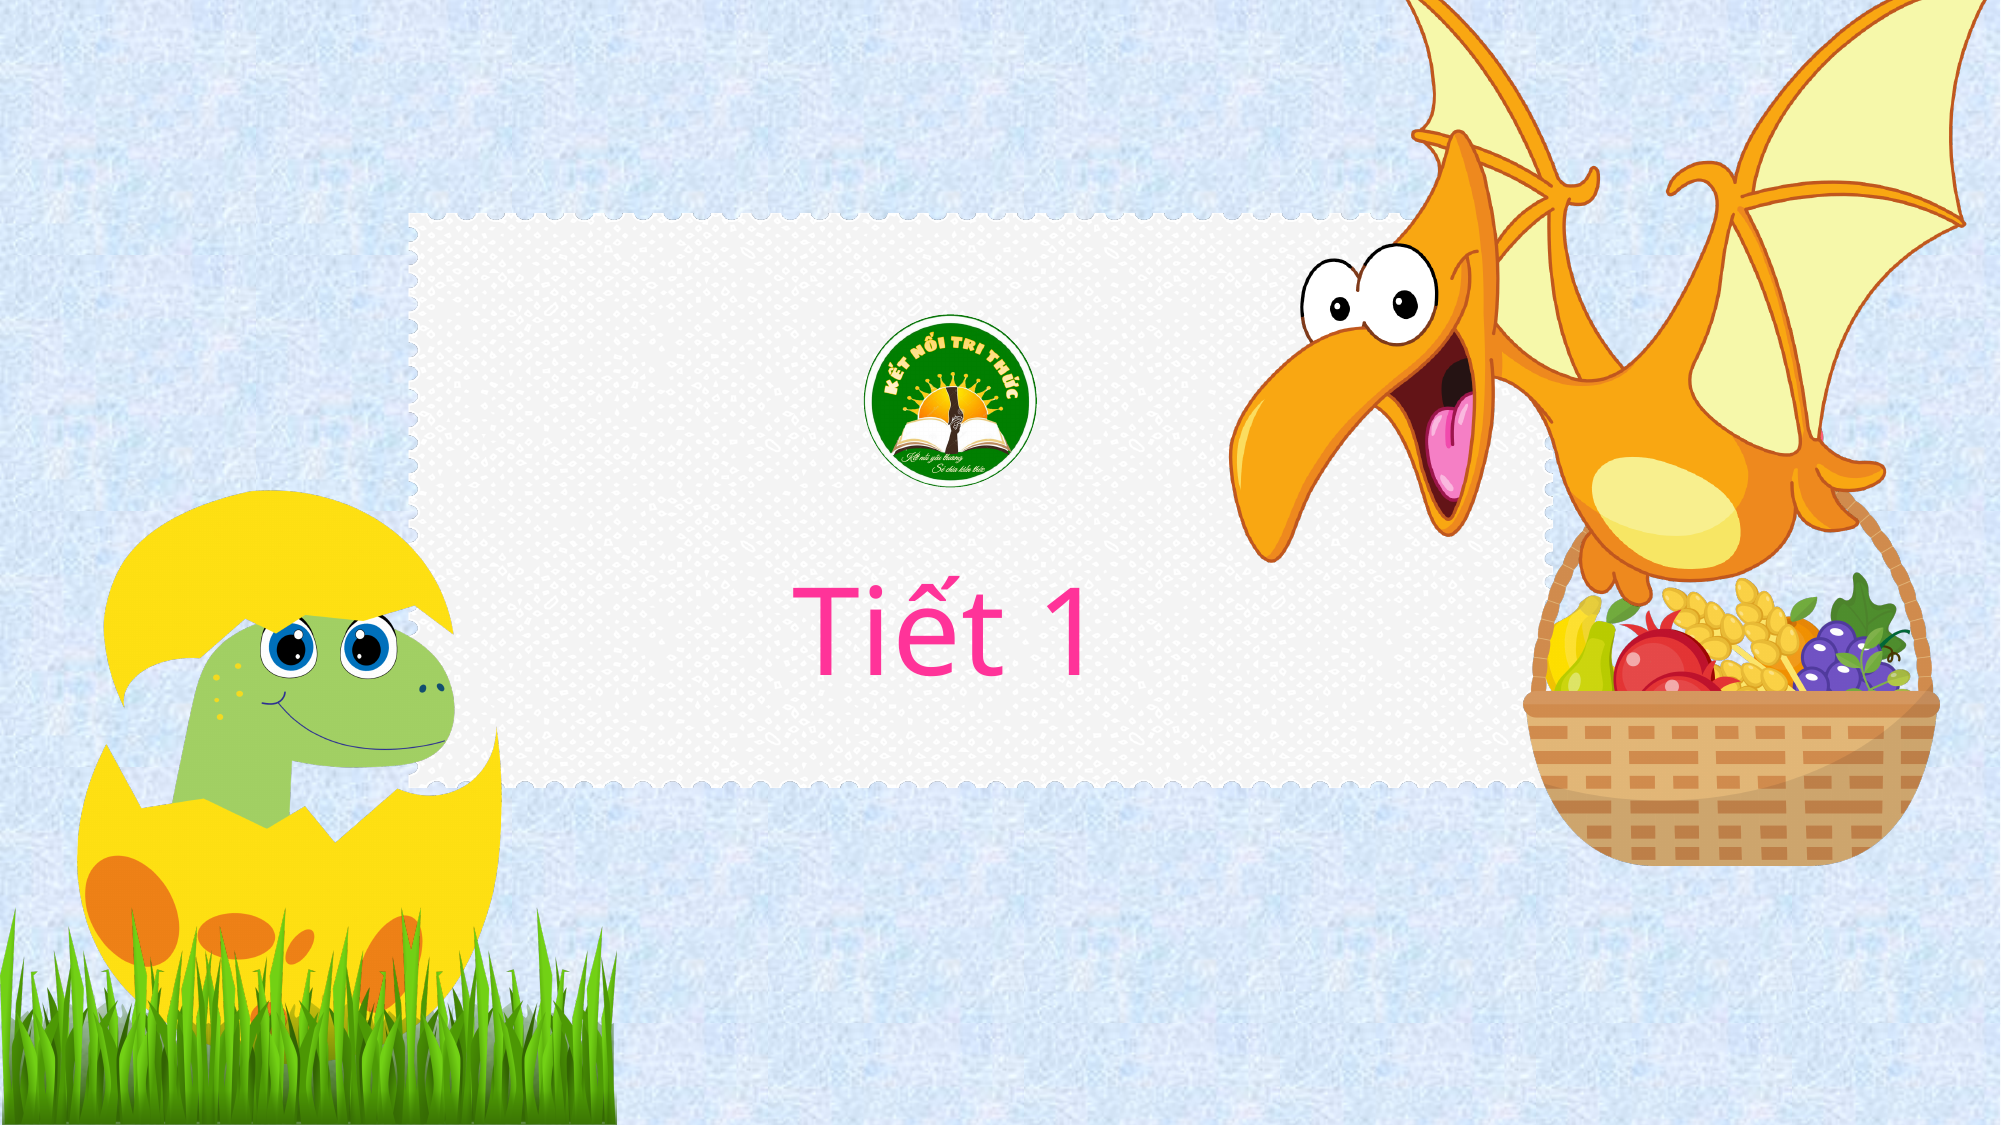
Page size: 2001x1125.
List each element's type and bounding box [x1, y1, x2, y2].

picture [0, 0, 2001, 1125]
text_box [863, 314, 1038, 488]
text_box [280, 448, 1500, 804]
